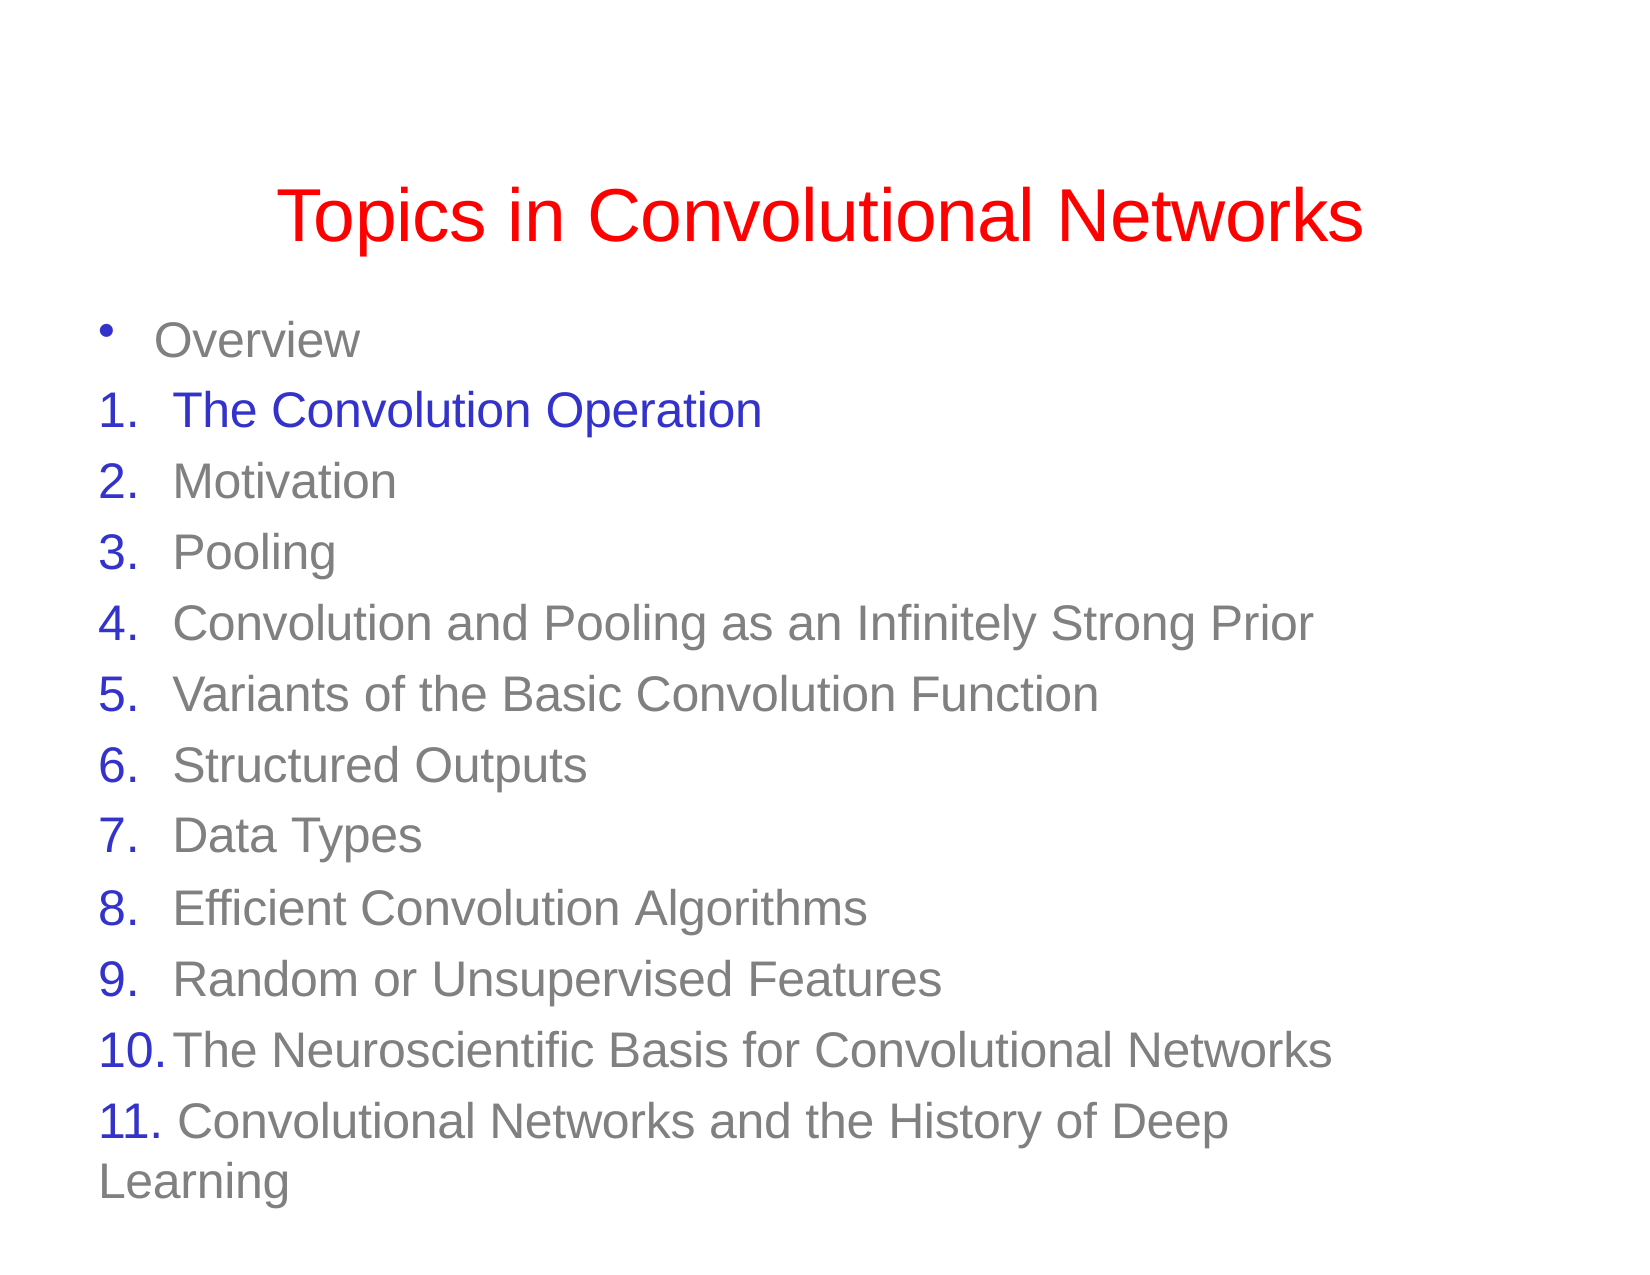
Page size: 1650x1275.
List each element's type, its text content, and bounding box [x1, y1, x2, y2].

text_box Overview The Convolution Operation Motivation Pooling Convolution and Pooling as an Infinitely Strong Prior Variants of the Basic Convolution Function Structured Outputs Data Types Efficient Convolution Algorithms Random or Unsupervised Features The Neuroscientific Basis for Convolutional Networks [96, 294, 1339, 1078]
title Topics in Convolutional Networks [274, 164, 1376, 380]
text_box 11. Convolutional Networks and the History of Deep Learning [96, 1086, 1435, 1209]
